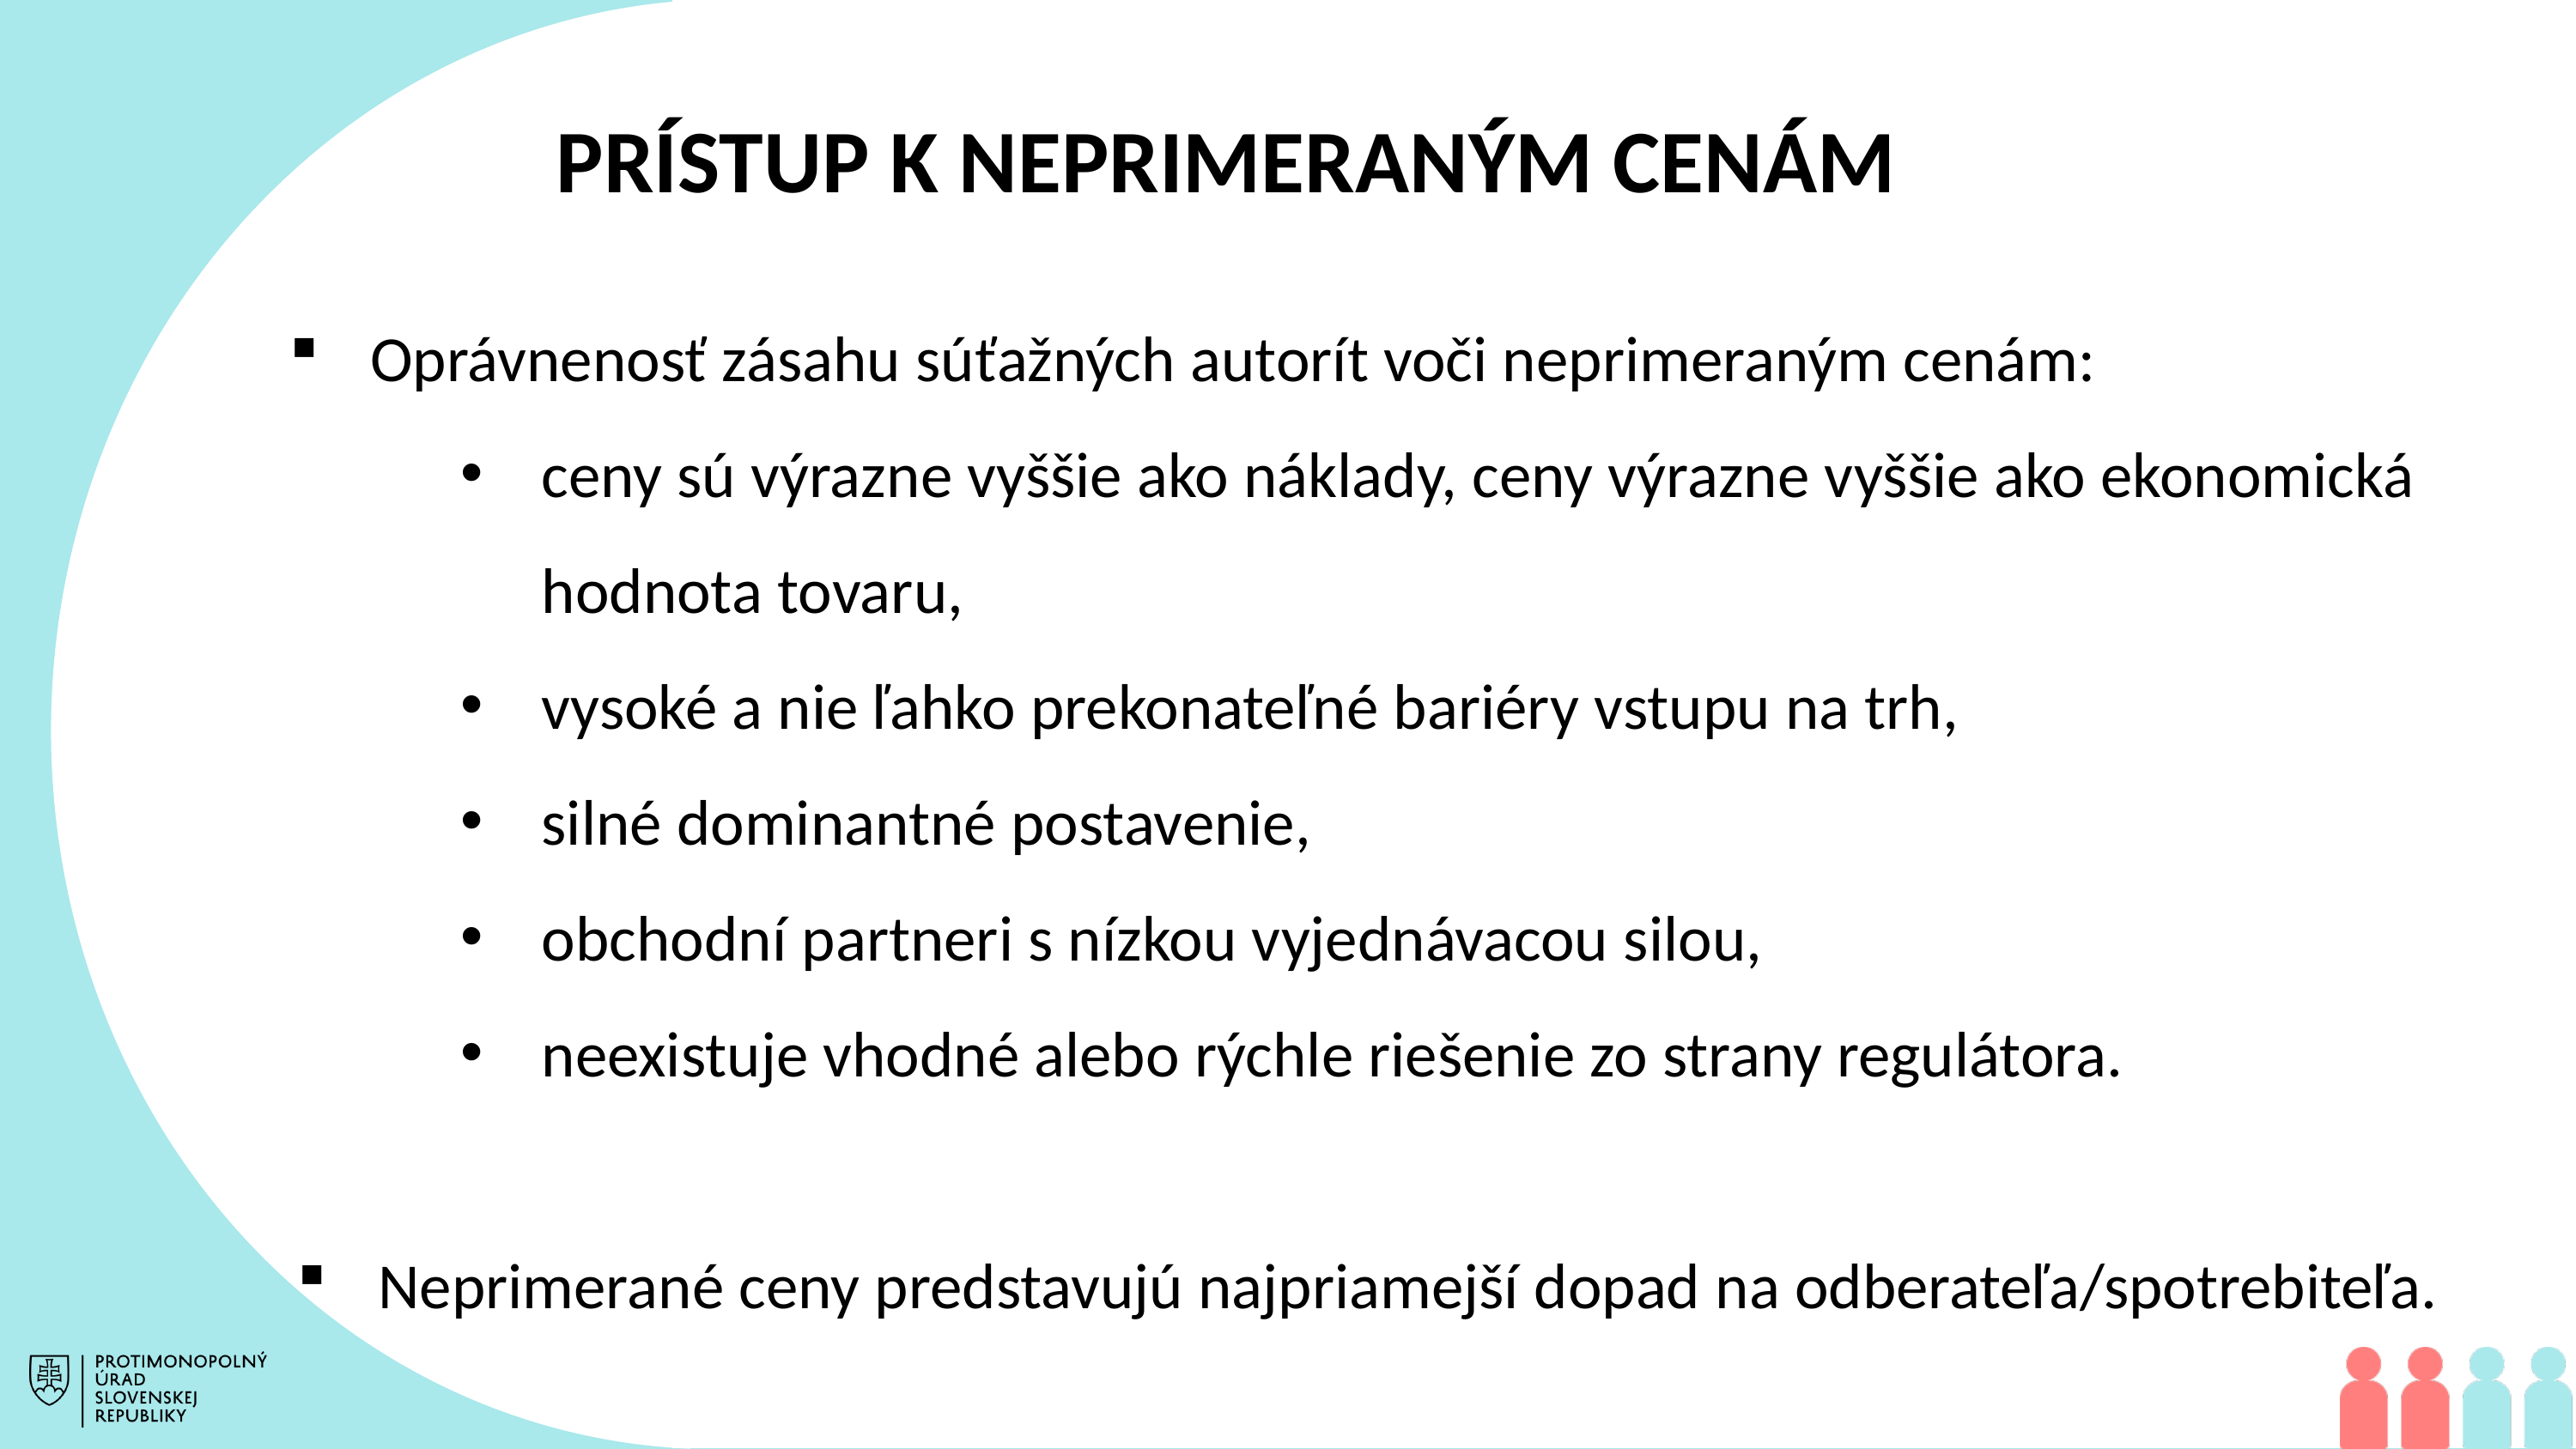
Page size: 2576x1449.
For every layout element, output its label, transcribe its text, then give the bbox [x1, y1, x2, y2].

text_box [29, 1351, 267, 1428]
text_box [51, 2, 668, 1283]
text_box Oprávnenosť zásahu súťažných autorít voči neprimeraným cenám: ceny sú výrazne vyššie ako náklady, ceny výrazne vyššie ako ekonomická hodnota tovaru, vysoké a nie ľahko prekonateľné bariéry vstupu na trh, silné dominantné postavenie, obchodní partneri s nízkou vyjednávacou silou, neexistuje vhodné alebo rýchle riešenie zo strany regulátora. Neprimerané ceny predstavujú najpriamejší dopad na odberateľa/spotrebiteľa. [289, 198, 667, 1449]
text_box PRÍSTUP K NEPRIMERANÝM CENÁM [556, 85, 667, 211]
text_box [672, 0, 2576, 1449]
